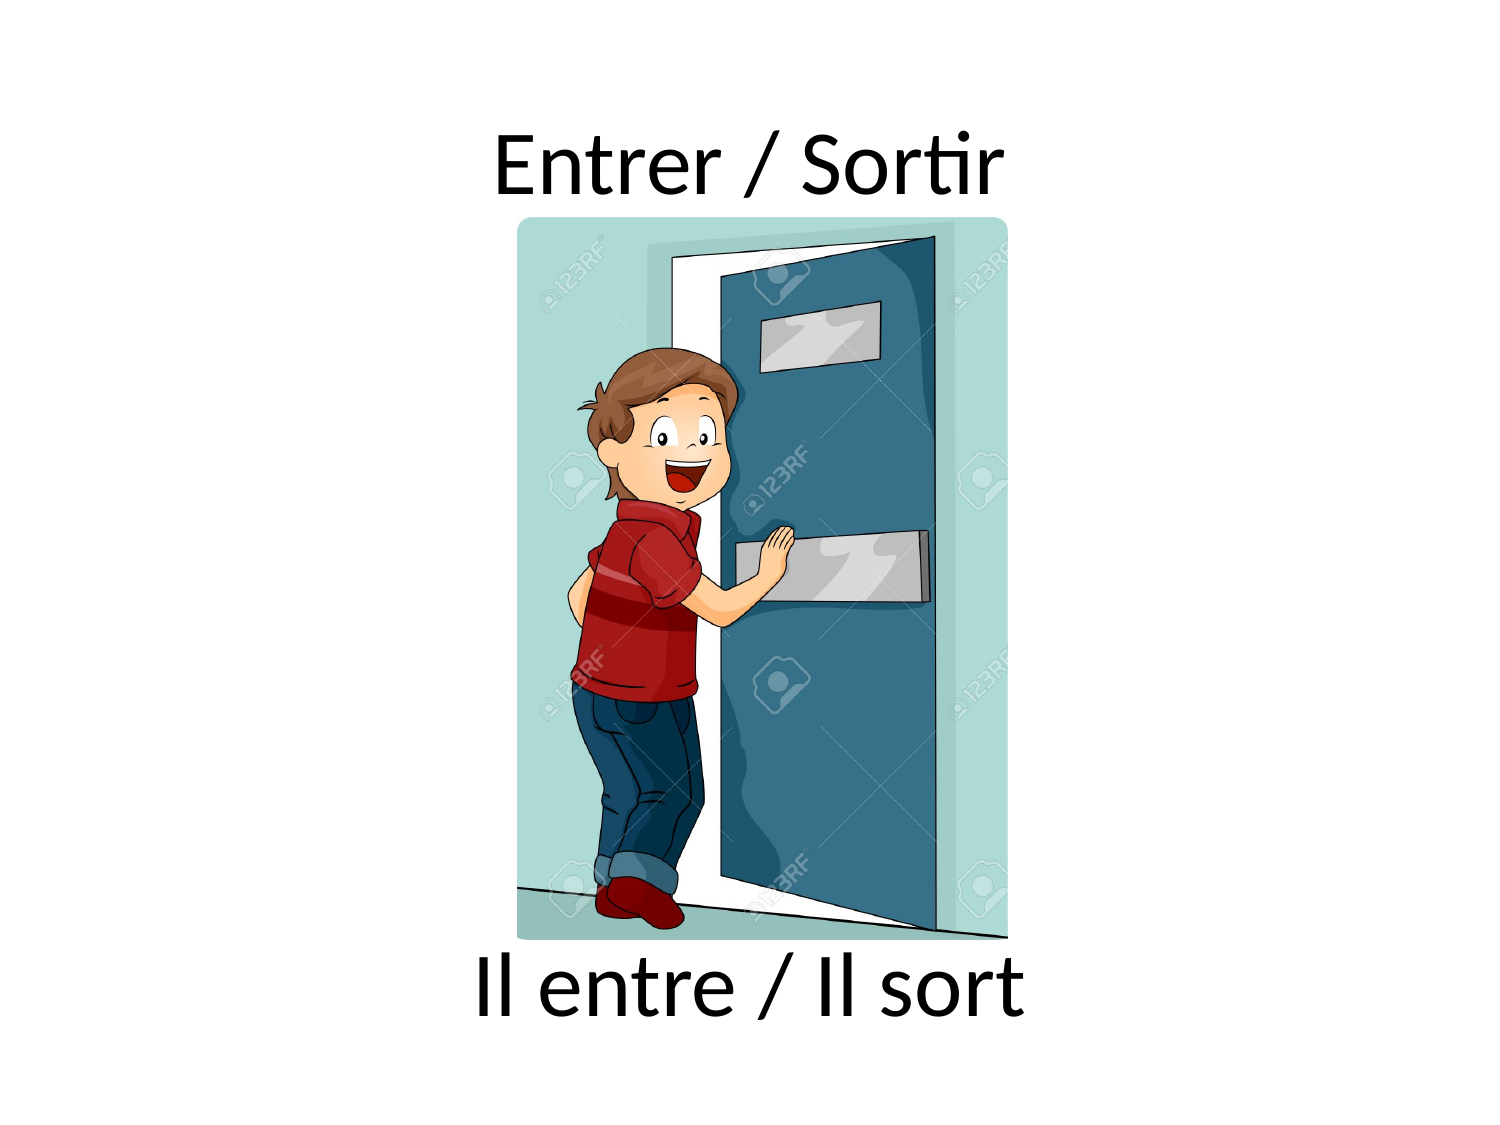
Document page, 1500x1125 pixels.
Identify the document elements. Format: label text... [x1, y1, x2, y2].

picture [517, 216, 1008, 940]
title Entrer / Sortir [75, 64, 1425, 252]
text_box Il entre / Il sort [74, 886, 1425, 1074]
